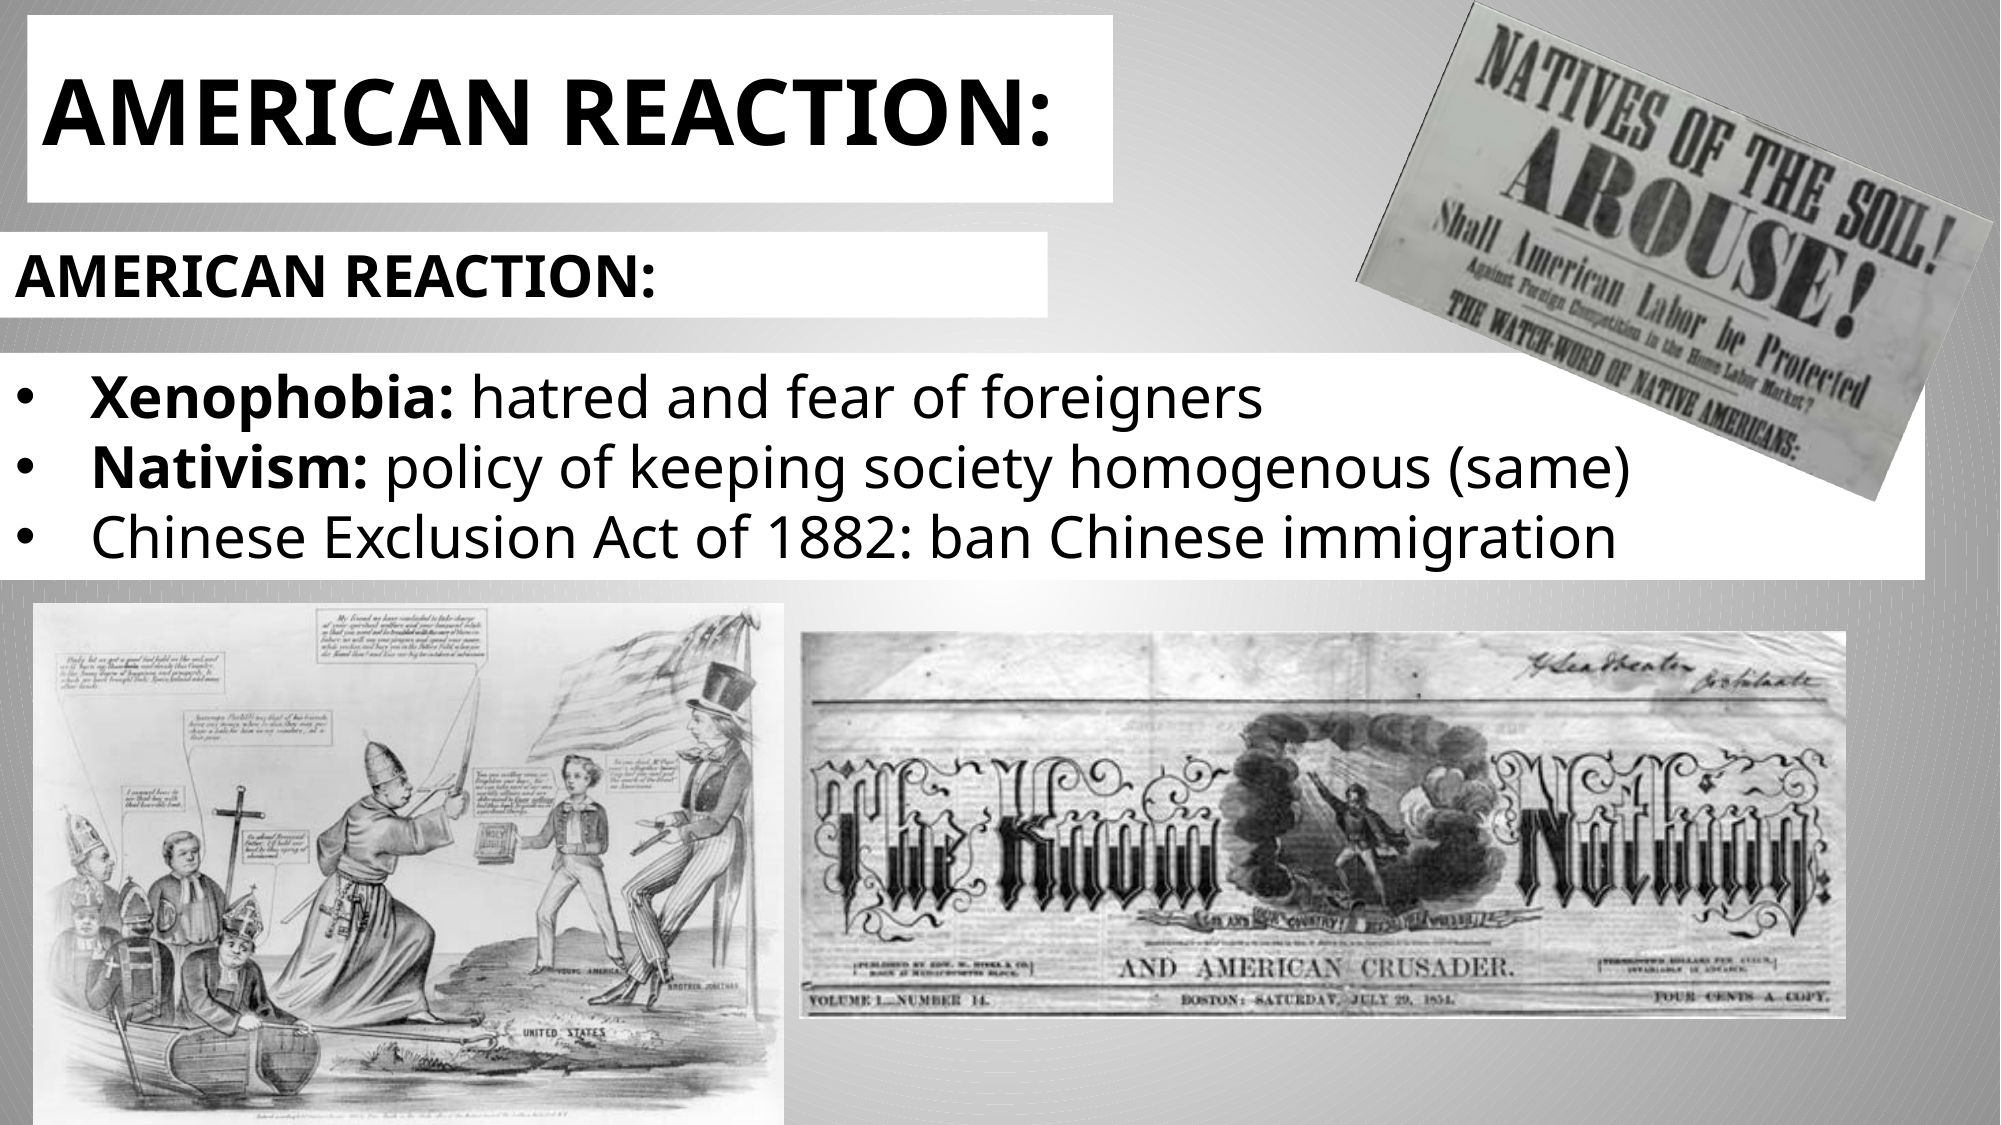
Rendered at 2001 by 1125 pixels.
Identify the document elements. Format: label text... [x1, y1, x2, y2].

text_box Xenophobia: hatred and fear of foreigners Nativism: policy of keeping society homogenous (same) Chinese Exclusion Act of 1882: ban Chinese immigration [0, 352, 1925, 580]
picture [32, 603, 785, 1125]
title AMERICAN REACTION: [27, 15, 1113, 203]
text_box AMERICAN REACTION: [0, 231, 1048, 318]
picture [799, 631, 1846, 1020]
picture [1356, 1, 1993, 501]
